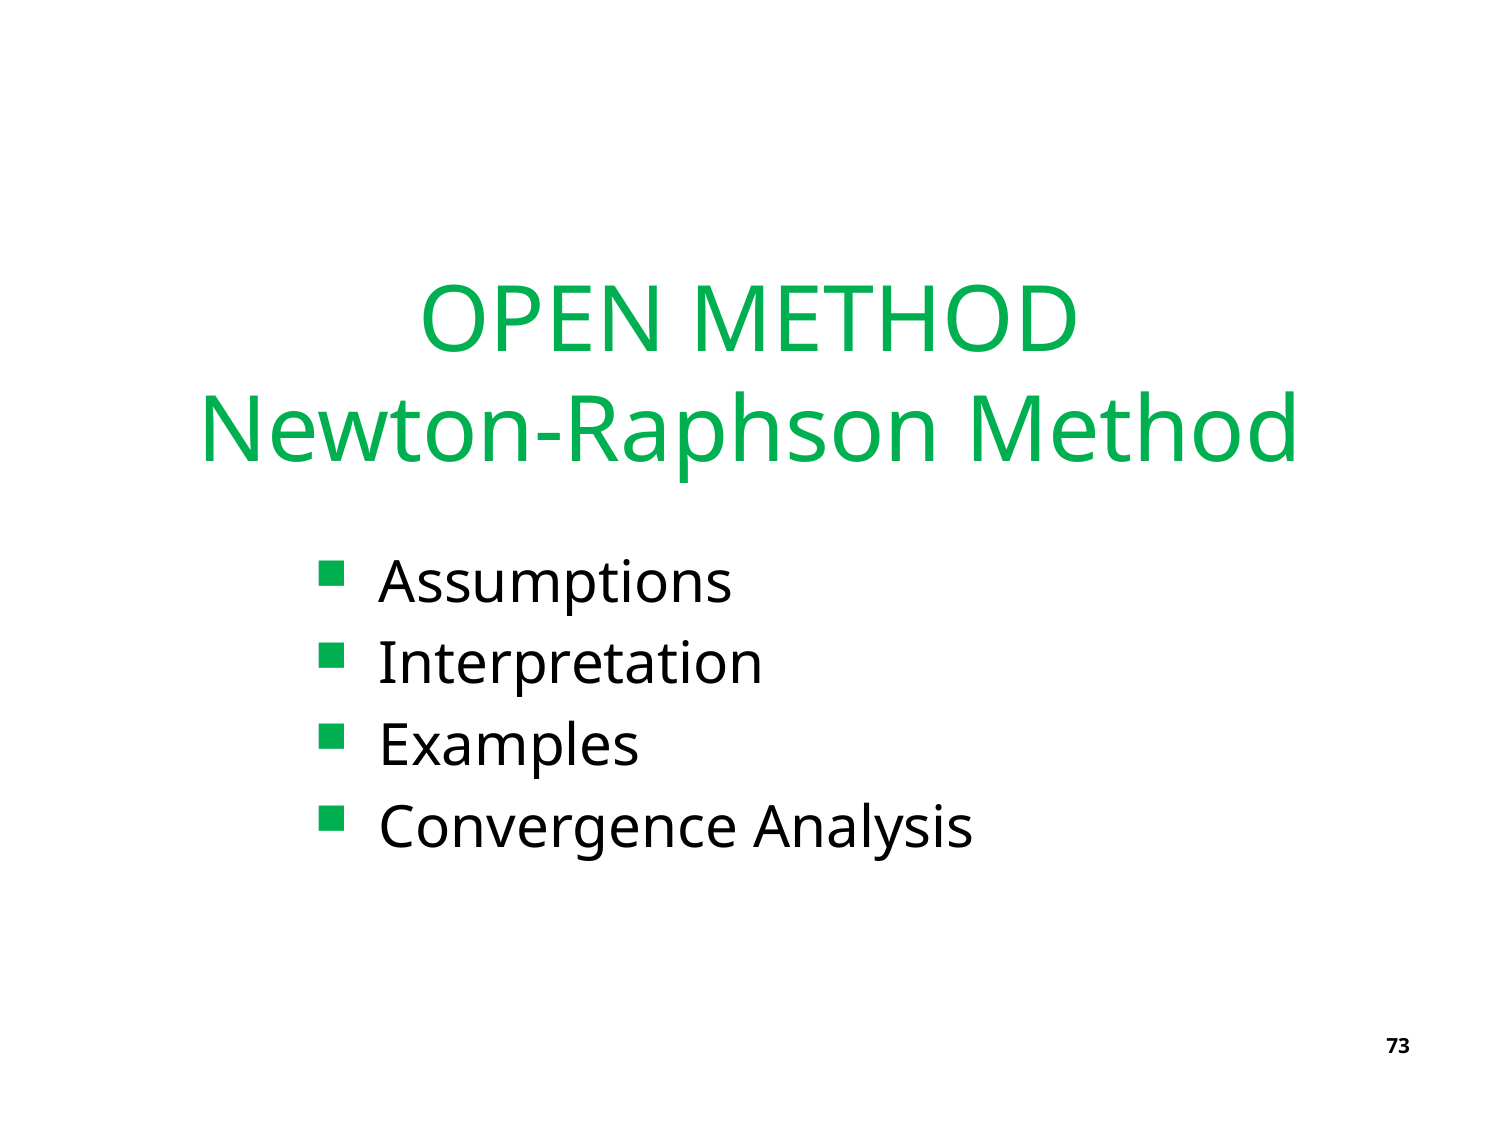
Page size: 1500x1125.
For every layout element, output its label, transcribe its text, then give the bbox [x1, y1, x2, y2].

slide_number 73 [1074, 1024, 1426, 1101]
title OPEN METHOD Newton-Raphson Method [112, 99, 1388, 488]
subtitle Assumptions Interpretation Examples Convergence Analysis [225, 536, 1275, 899]
